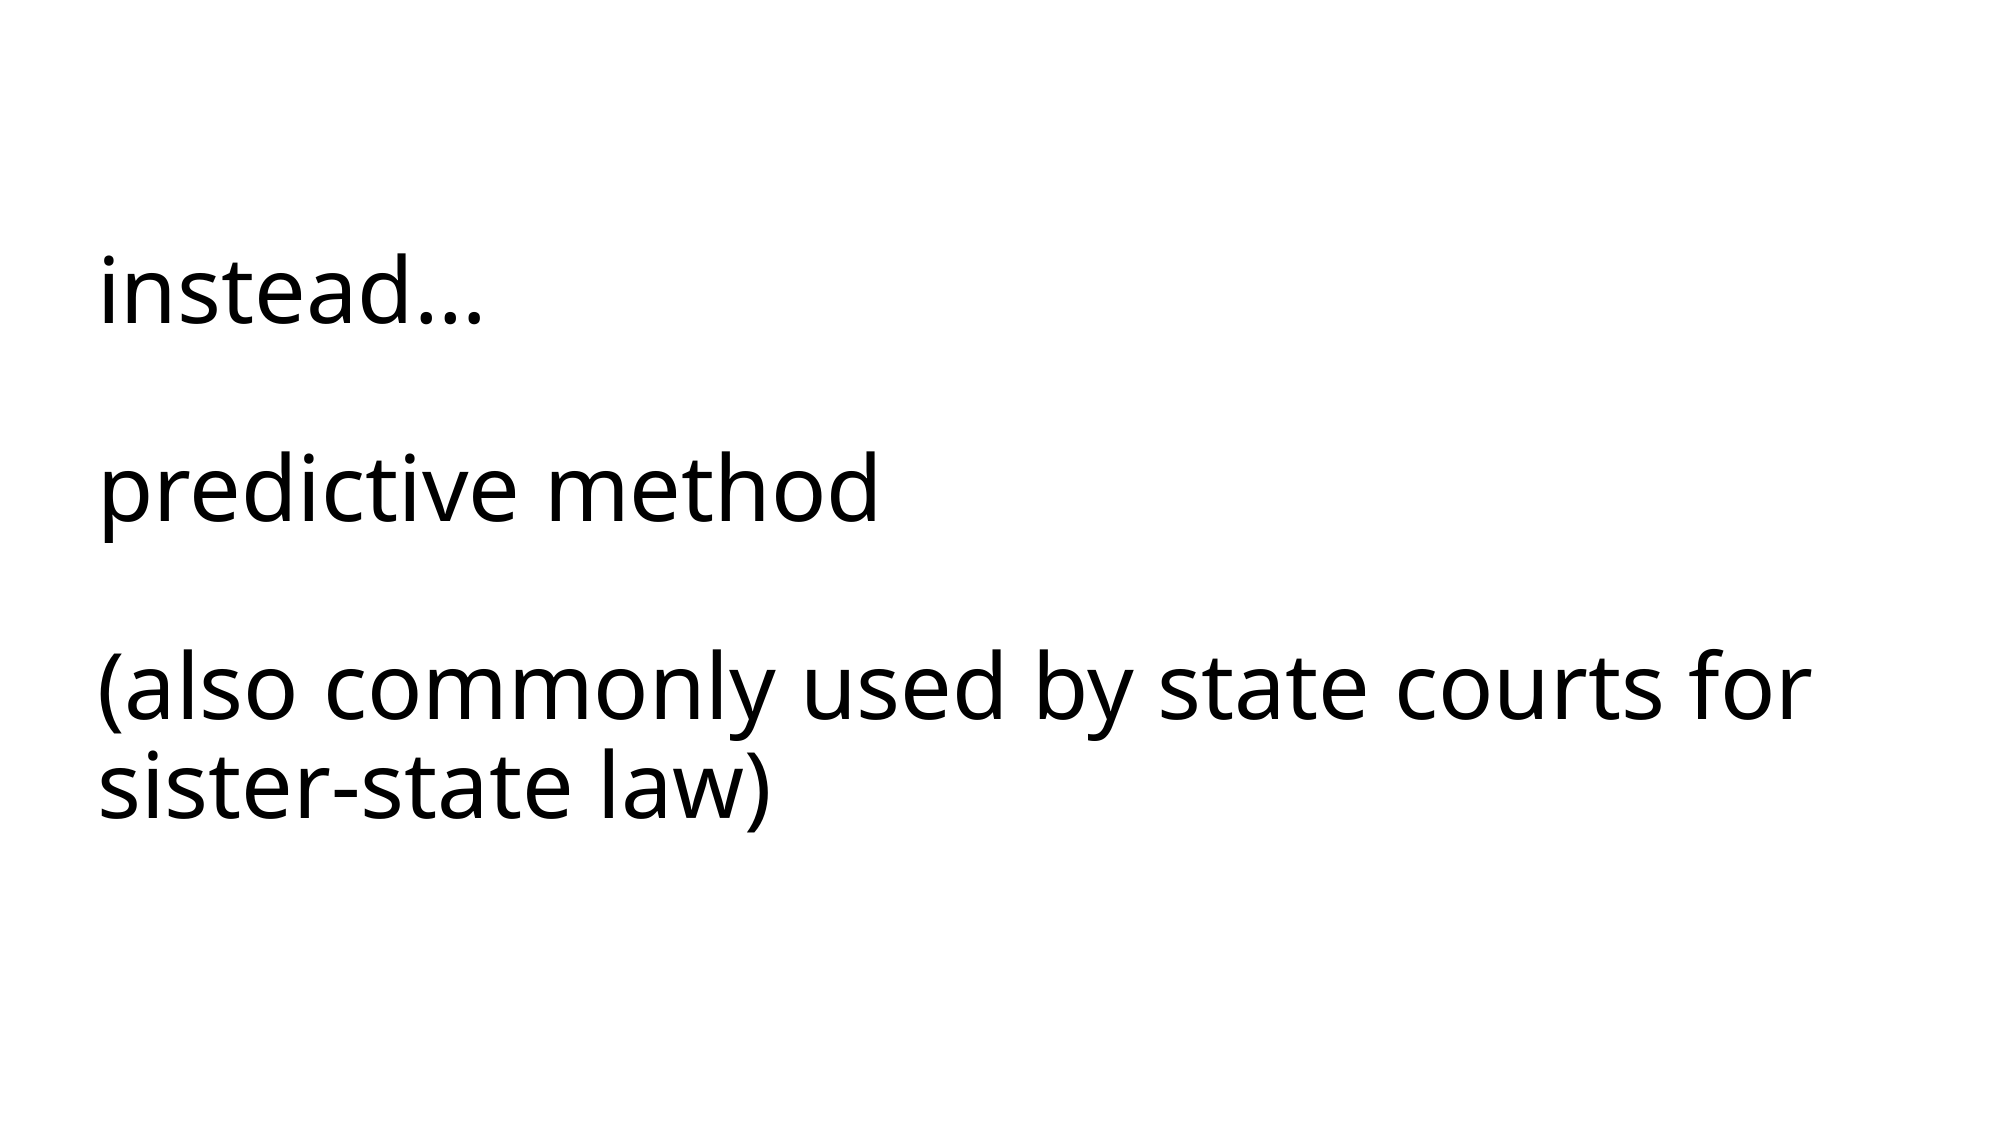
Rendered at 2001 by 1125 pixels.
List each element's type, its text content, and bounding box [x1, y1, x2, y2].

title instead… predictive method (also commonly used by state courts for sister-state law) [82, 59, 1863, 1023]
